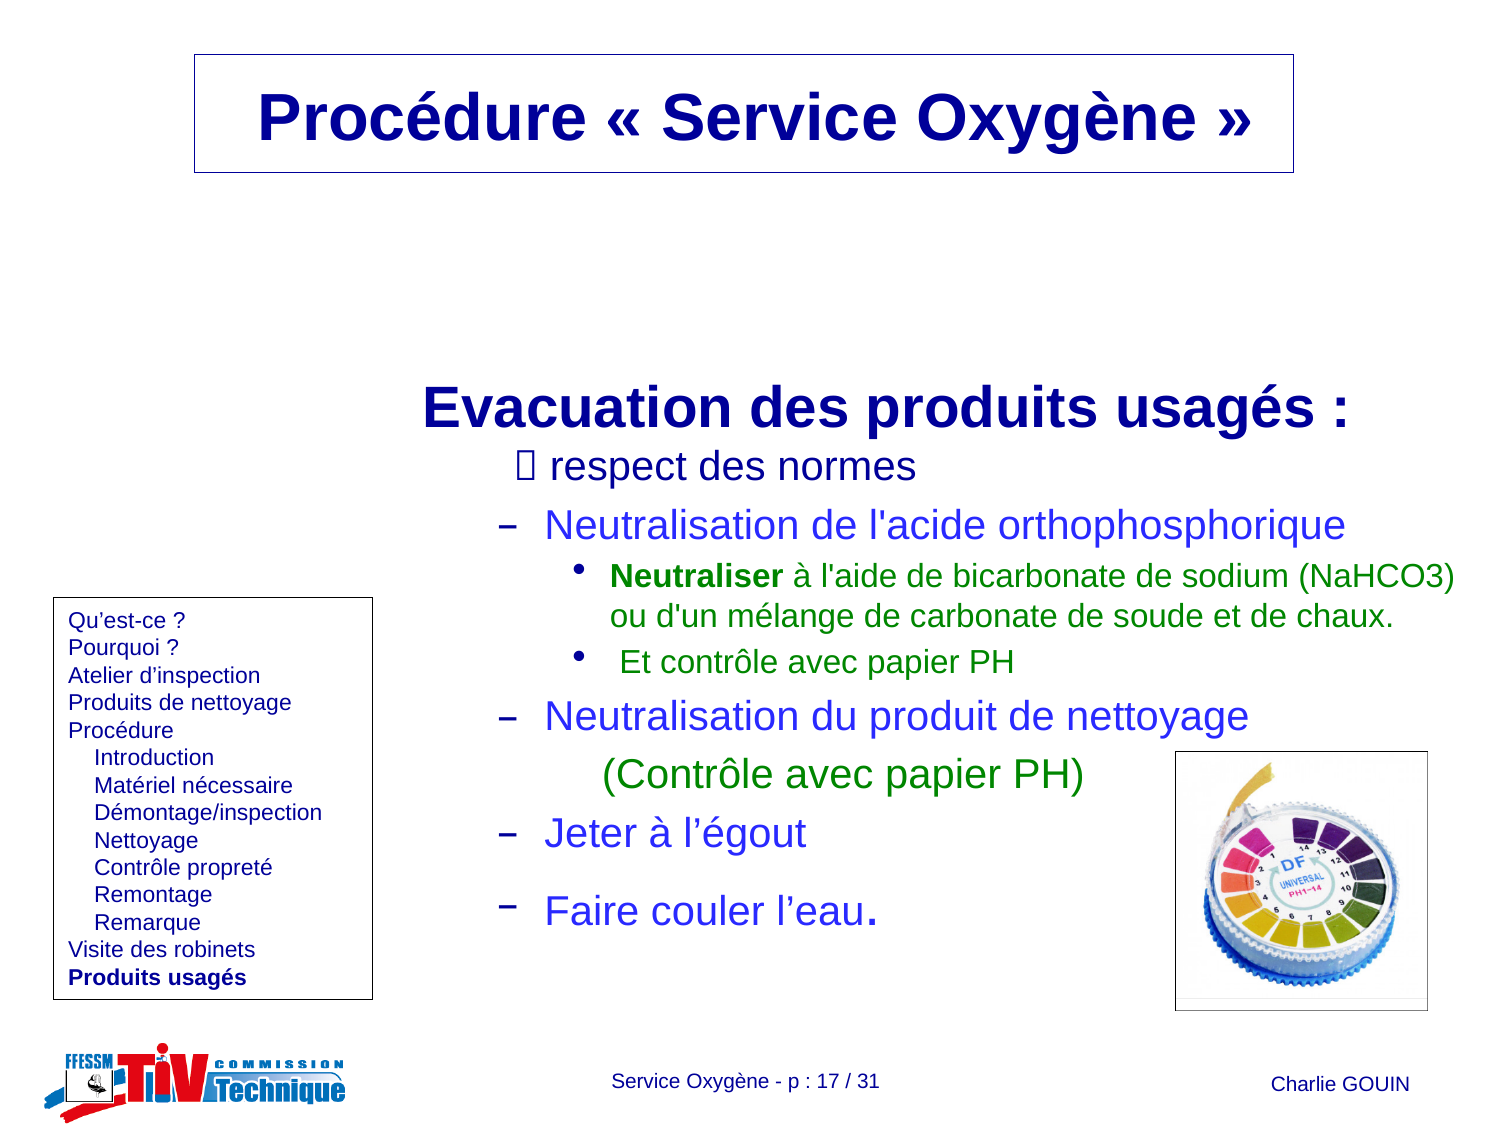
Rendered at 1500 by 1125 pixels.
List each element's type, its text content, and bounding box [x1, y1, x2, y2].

picture [41, 1040, 349, 1125]
title Qu’est-ce ? Pourquoi ? Atelier d’inspection Produits de nettoyage Procédure Introduction Matériel nécessaire Démontage/inspection Nettoyage Contrôle propreté Remontage Remarque Visite des robinets Produits usagés [53, 597, 373, 1000]
list Evacuation des produits usagés :  respect des normes Neutralisation de l'acide orthophosphorique Neutraliser à l'aide de bicarbonate de sodium (NaHCO3) ou d'un mélange de carbonate de soude et de chaux. Et contrôle avec papier PH Neutralisation du produit de nettoyage (Contrôle avec papier PH) Jeter à l’égout Faire couler l’eau. [407, 361, 1500, 1037]
picture [1174, 751, 1428, 1011]
